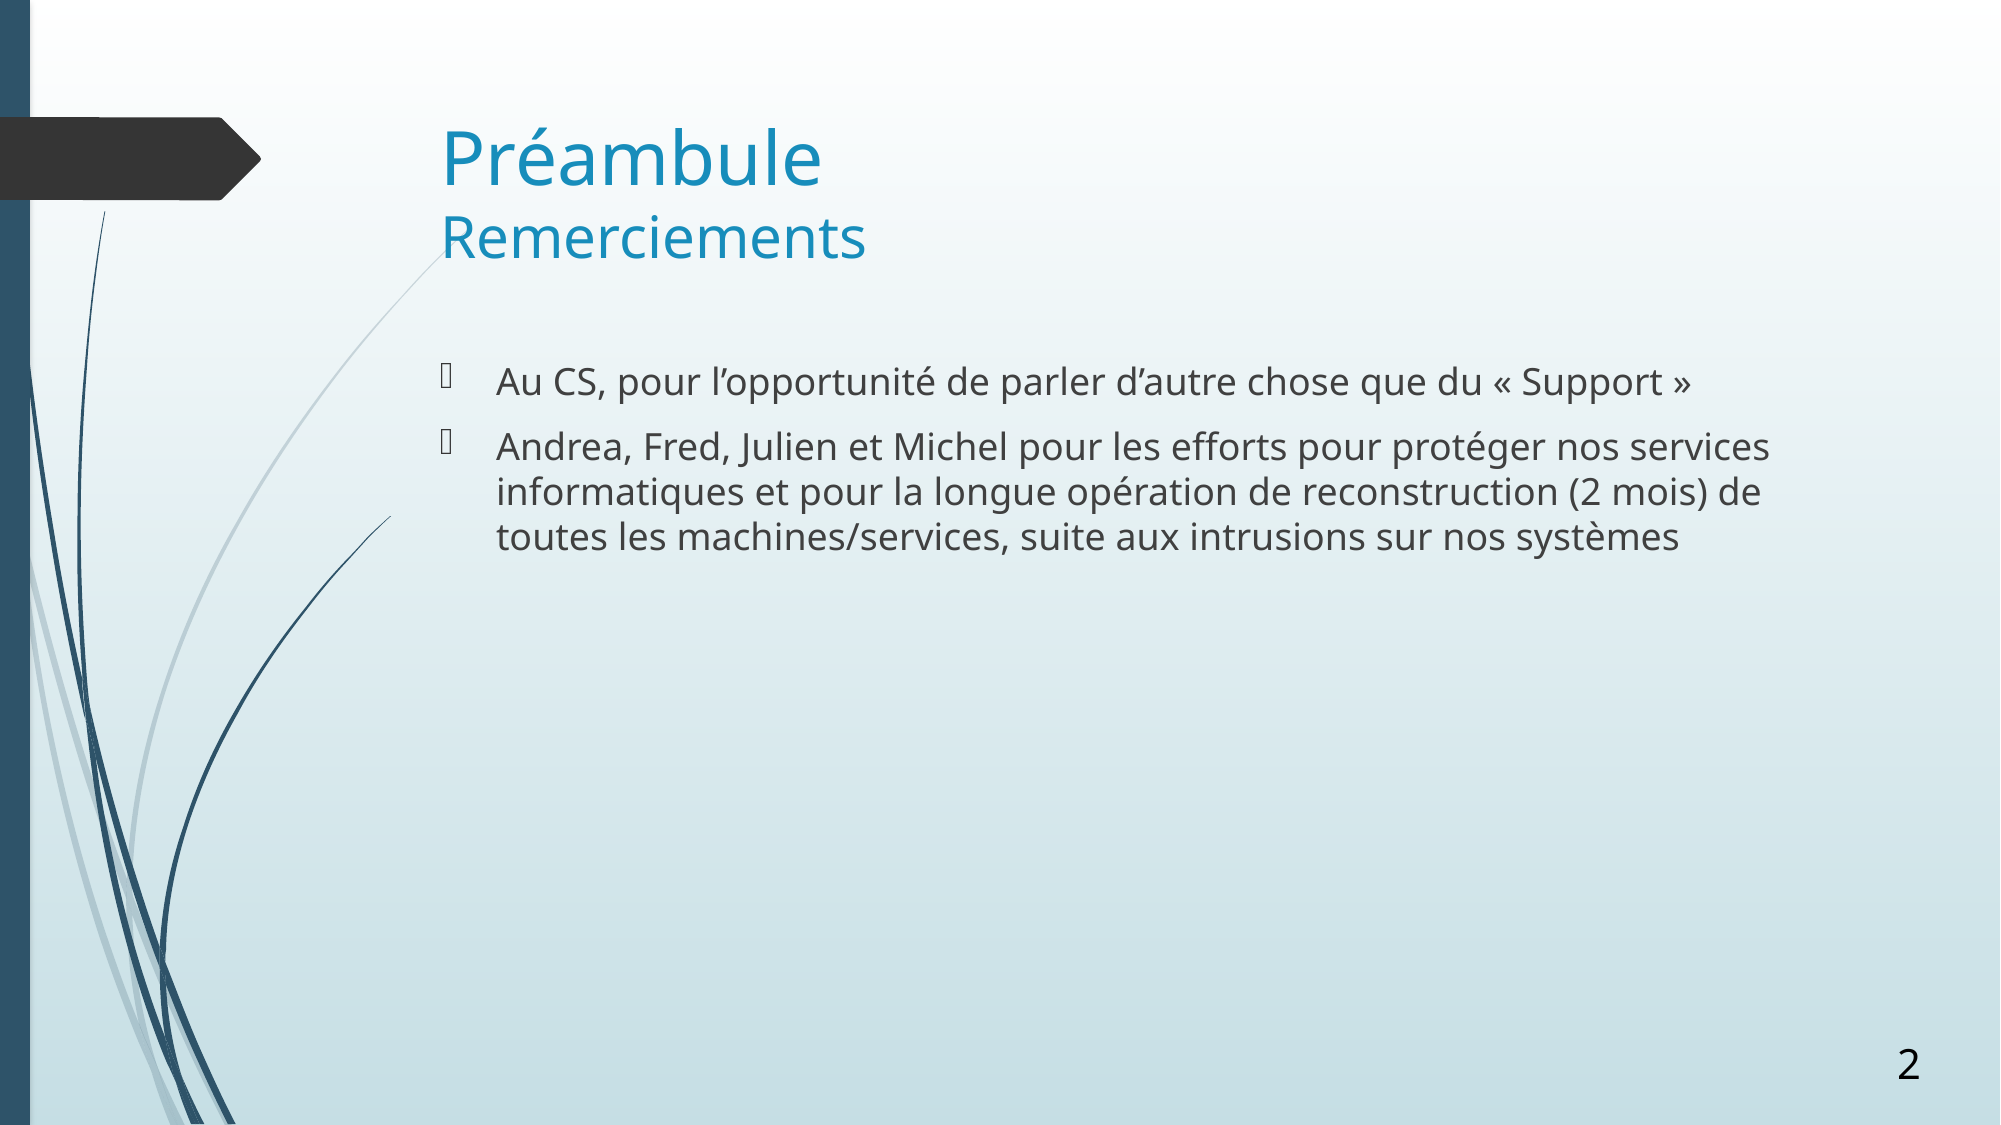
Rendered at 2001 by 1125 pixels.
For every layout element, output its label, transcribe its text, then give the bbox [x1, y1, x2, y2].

list Au CS, pour l’opportunité de parler d’autre chose que du « Support » Andrea, Fred, Julien et Michel pour les efforts pour protéger nos services informatiques et pour la longue opération de reconstruction (2 mois) de toutes les machines/services, suite aux intrusions sur nos systèmes [424, 350, 1888, 970]
title Préambule Remerciements [425, 102, 1888, 313]
slide_number 2 [1808, 1036, 1937, 1096]
